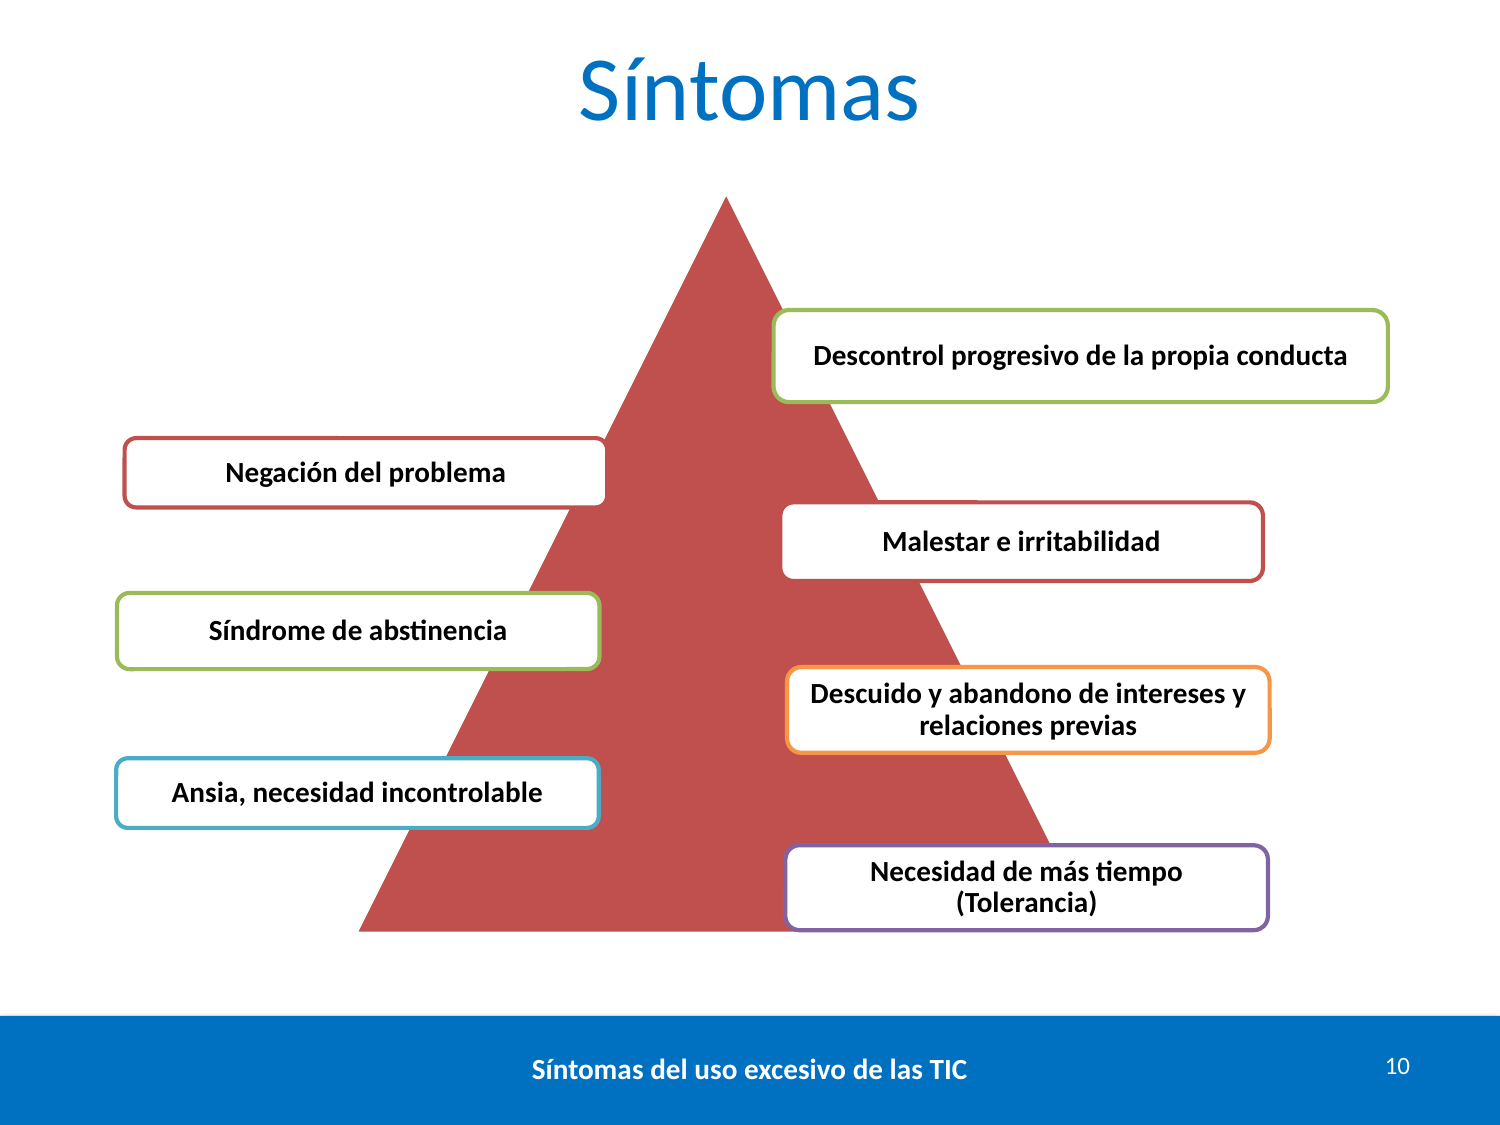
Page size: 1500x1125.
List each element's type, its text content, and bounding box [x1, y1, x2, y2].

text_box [116, 592, 600, 670]
slide_number 10 [1246, 1042, 1425, 1103]
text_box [124, 437, 608, 508]
text_box [353, 189, 1055, 936]
footer Síntomas del uso excesivo de las TIC [289, 1042, 1211, 1103]
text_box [773, 309, 1389, 403]
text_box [785, 844, 1269, 931]
title Síntomas [75, 21, 1425, 210]
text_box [115, 758, 599, 829]
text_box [786, 666, 1270, 754]
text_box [780, 502, 1264, 582]
